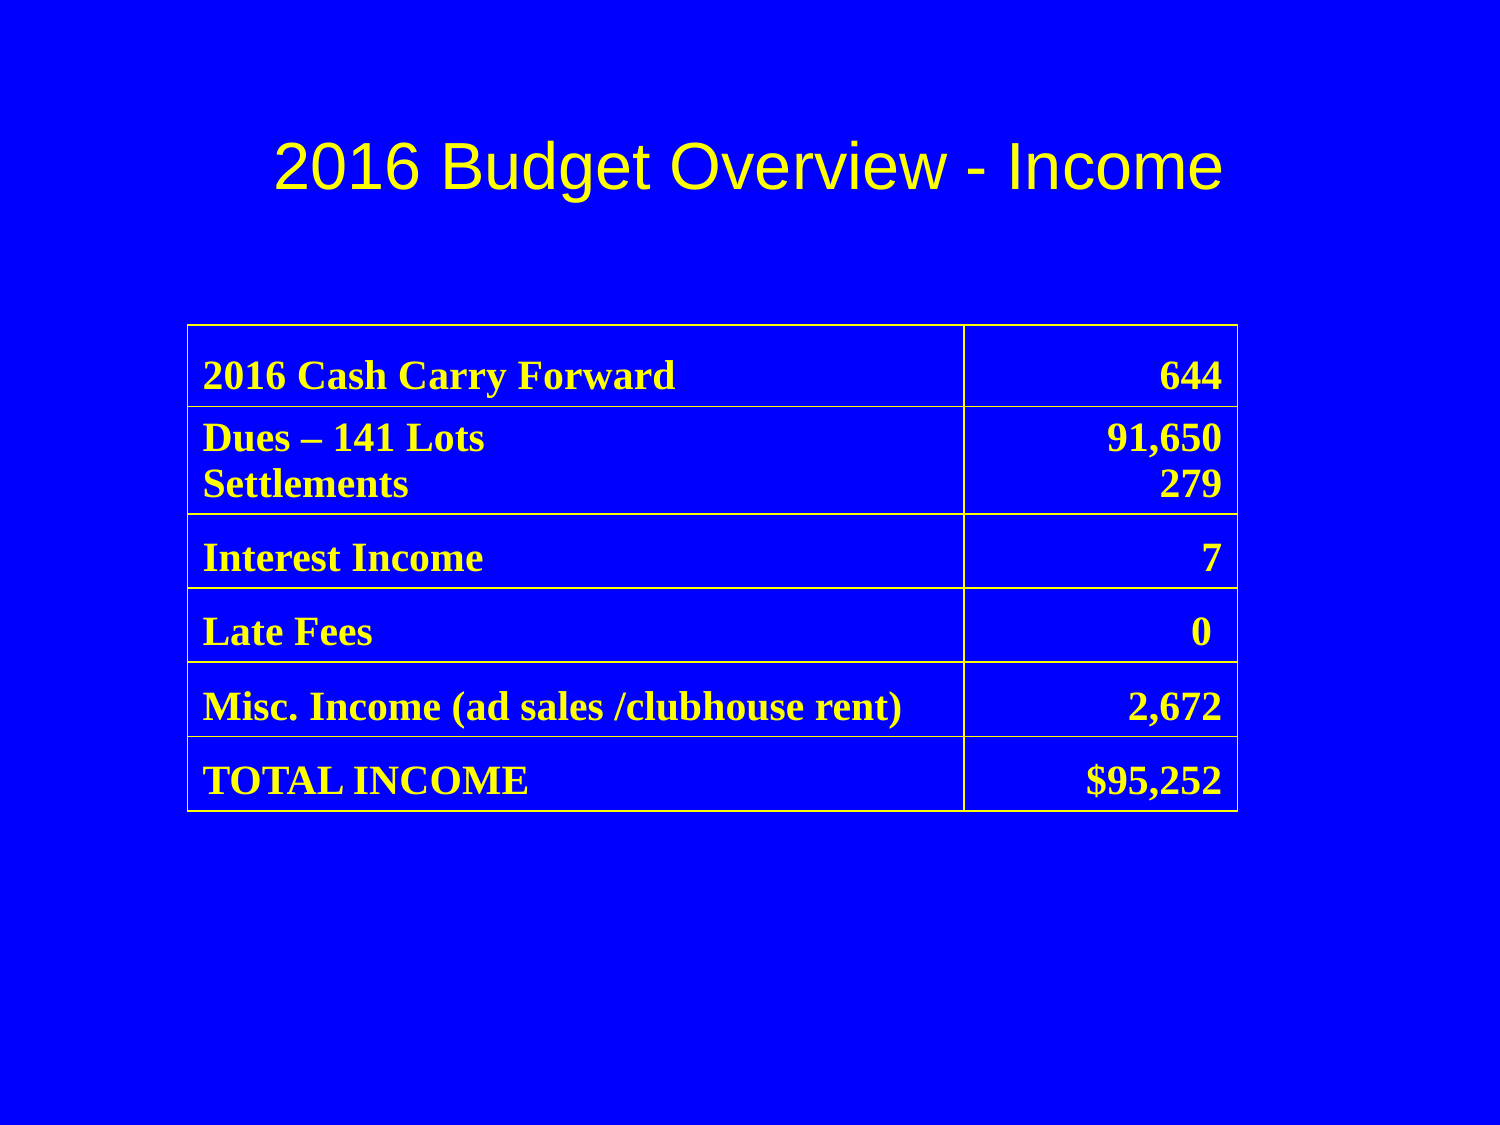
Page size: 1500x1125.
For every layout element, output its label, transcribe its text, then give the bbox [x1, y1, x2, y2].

table_cell $95,252 [965, 737, 1237, 810]
title 2016 Budget Overview - Income [112, 99, 1388, 226]
table_cell 7 [965, 515, 1237, 587]
table_cell Late Fees [188, 589, 963, 661]
table_header 644 [965, 326, 1237, 406]
table_cell 2,672 [965, 663, 1237, 736]
table_cell TOTAL INCOME [188, 737, 963, 810]
table_cell Misc. Income (ad sales /clubhouse rent) [188, 663, 963, 736]
table_header 2016 Cash Carry Forward [188, 326, 963, 406]
table_cell Dues – 141 Lots Settlements [188, 407, 963, 513]
table_cell 0 [965, 589, 1237, 661]
table_cell Interest Income [188, 515, 963, 587]
table_cell 91,650 279 [965, 407, 1237, 513]
